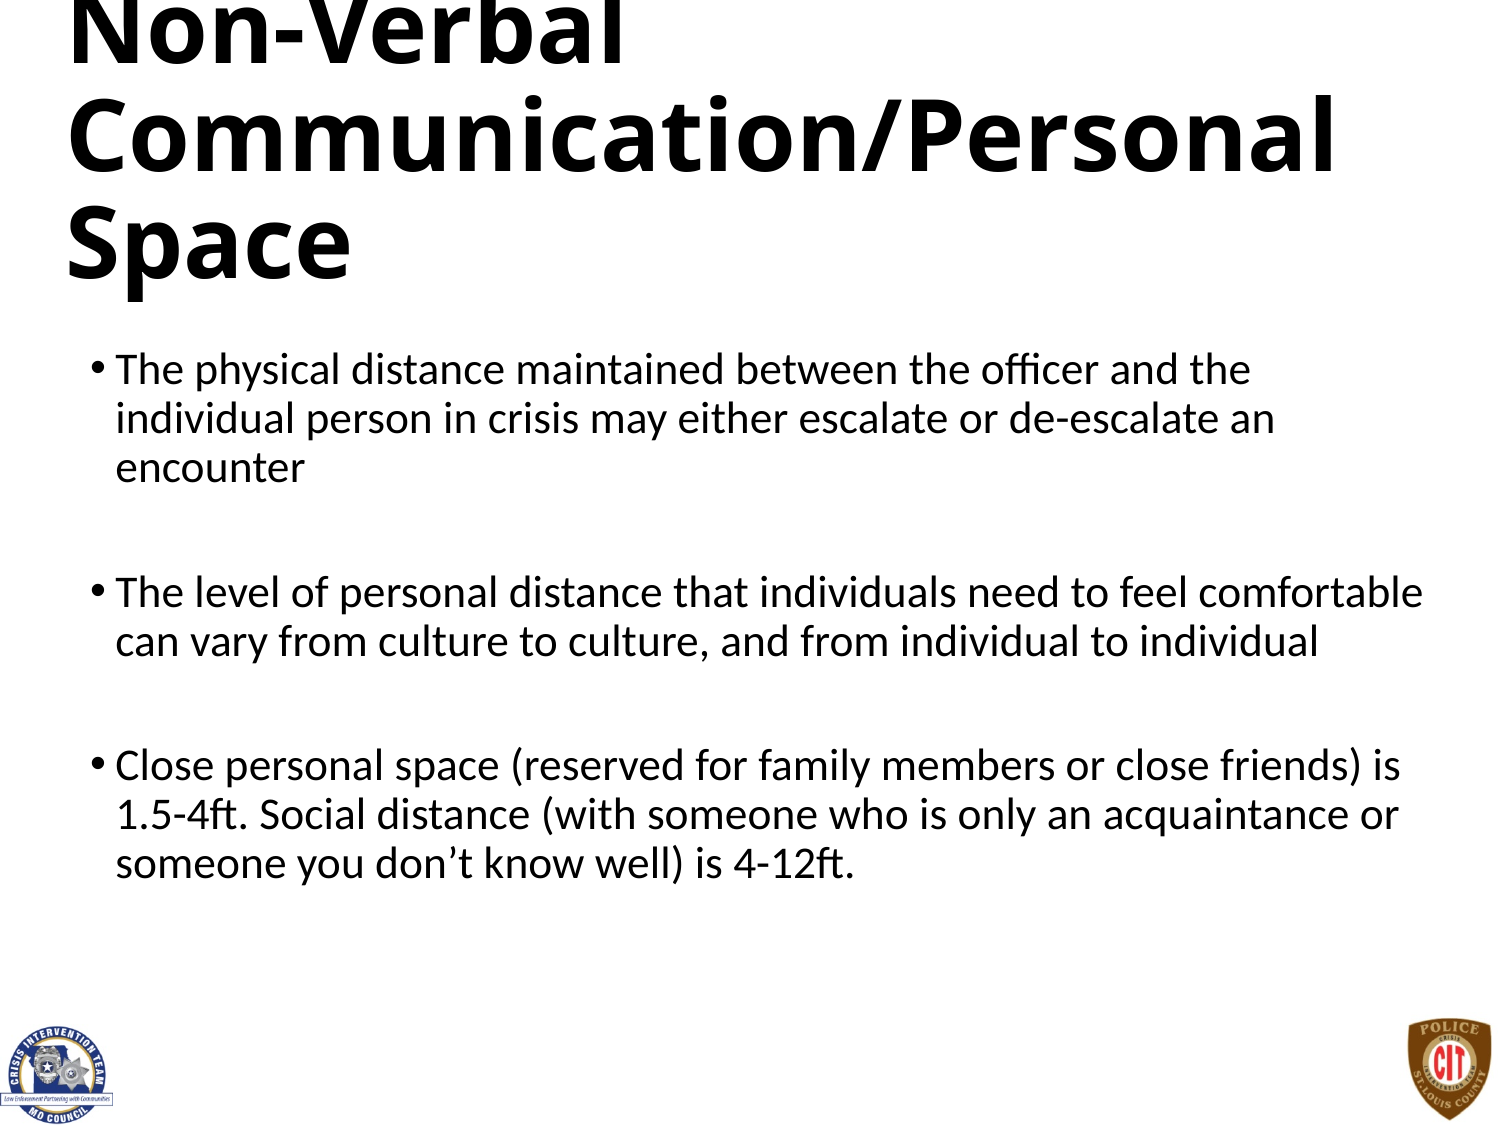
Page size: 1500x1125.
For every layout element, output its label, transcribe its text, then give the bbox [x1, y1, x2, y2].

list The physical distance maintained between the officer and the individual person in crisis may either escalate or de-escalate an encounter The level of personal distance that individuals need to feel comfortable can vary from culture to culture, and from individual to individual Close personal space (reserved for family members or close friends) is 1.5-4ft. Social distance (with someone who is only an acquaintance or someone you don’t know well) is 4-12ft. [75, 337, 1450, 938]
title Non-Verbal Communication/Personal Space [50, 45, 1500, 233]
picture [1400, 1012, 1500, 1125]
picture [0, 1024, 113, 1125]
